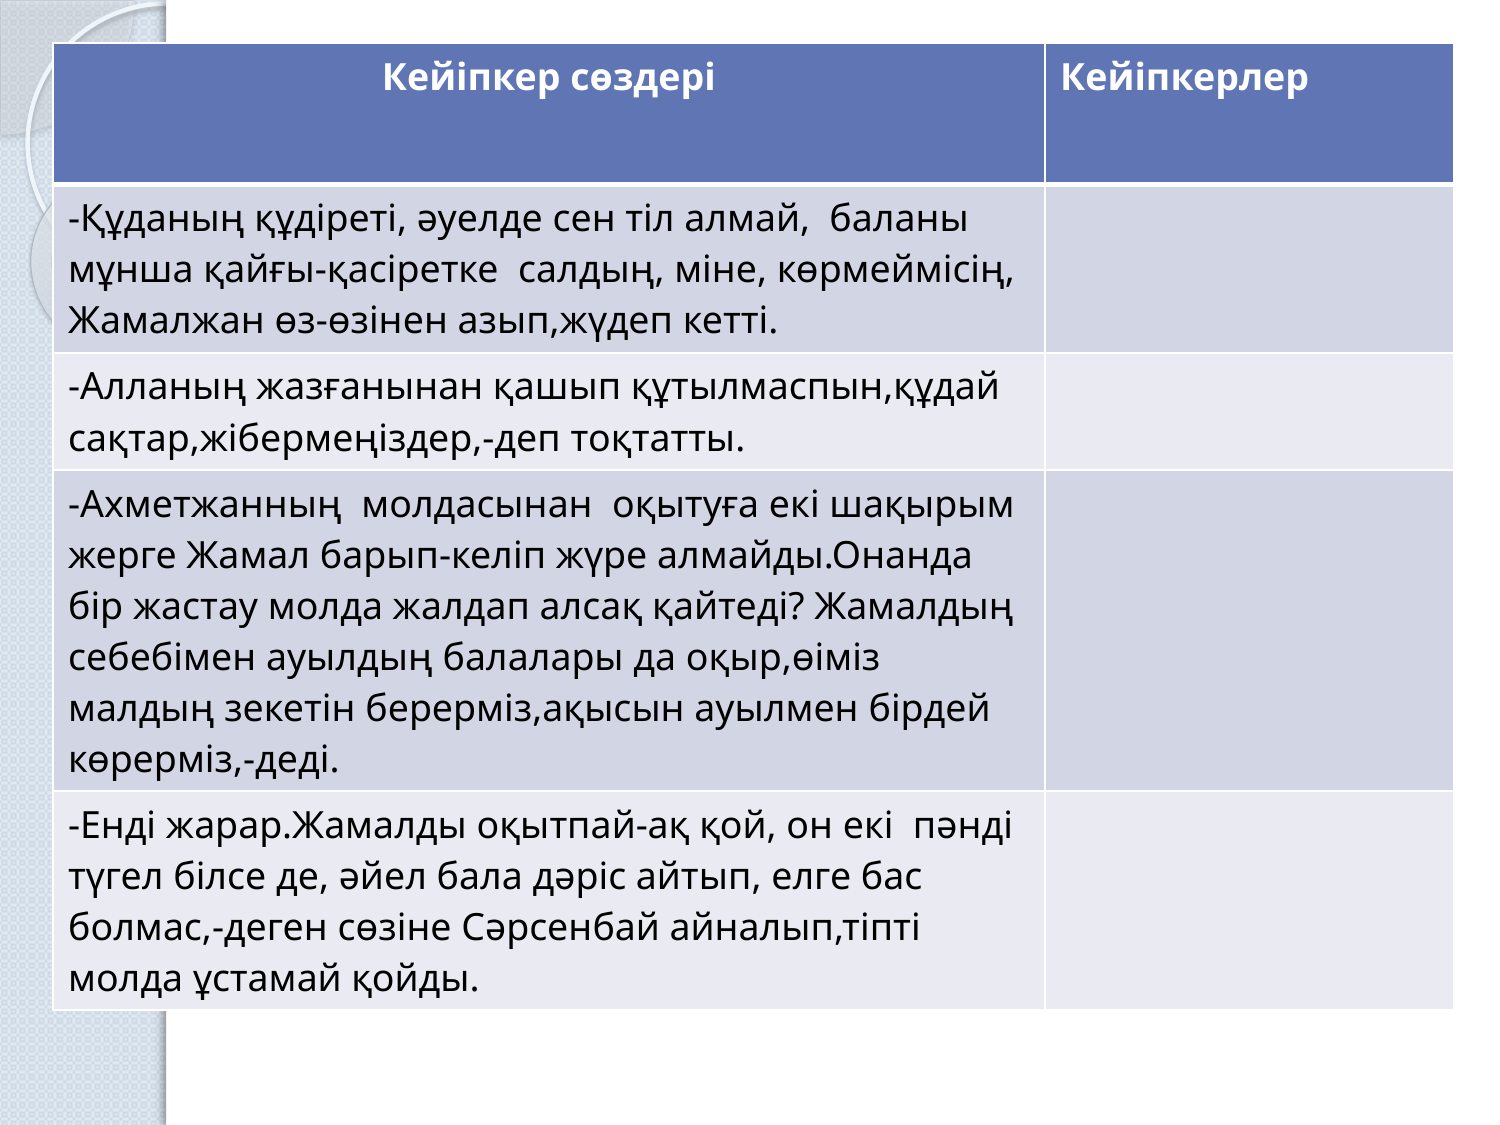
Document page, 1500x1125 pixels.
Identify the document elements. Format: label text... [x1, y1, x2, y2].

table_cell -Құданың құдіреті, әуелде сен тіл алмай, баланы мұнша қайғы-қасіретке салдың, міне, көрмеймісің, Жамалжан өз-өзінен азып,жүдеп кетті. [54, 187, 1044, 352]
table_cell [1046, 354, 1453, 469]
table_cell [1046, 471, 1453, 790]
table_cell -Енді жарар.Жамалды оқытпай-ақ қой, он екі пәнді түгел білсе де, әйел бала дәріс айтып, елге бас болмас,-деген сөзіне Сәрсенбай айналып,тіпті молда ұстамай қойды. [54, 792, 1044, 1009]
table_cell [1046, 792, 1453, 1009]
table_cell [1046, 187, 1453, 352]
table_header Кейіпкерлер [1046, 44, 1453, 182]
table_cell -Алланың жазғанынан қашып құтылмаспын,құдай сақтар,жібермеңіздер,-деп тоқтатты. [54, 354, 1044, 469]
table_cell -Ахметжанның молдасынан оқытуға екі шақырым жерге Жамал барып-келіп жүре алмайды.Онанда бір жастау молда жалдап алсақ қайтеді? Жамалдың себебімен ауылдың балалары да оқыр,өіміз малдың зекетін берерміз,ақысын ауылмен бірдей көрерміз,-деді. [54, 471, 1044, 790]
table_header Кейіпкер сөздері [54, 44, 1044, 182]
